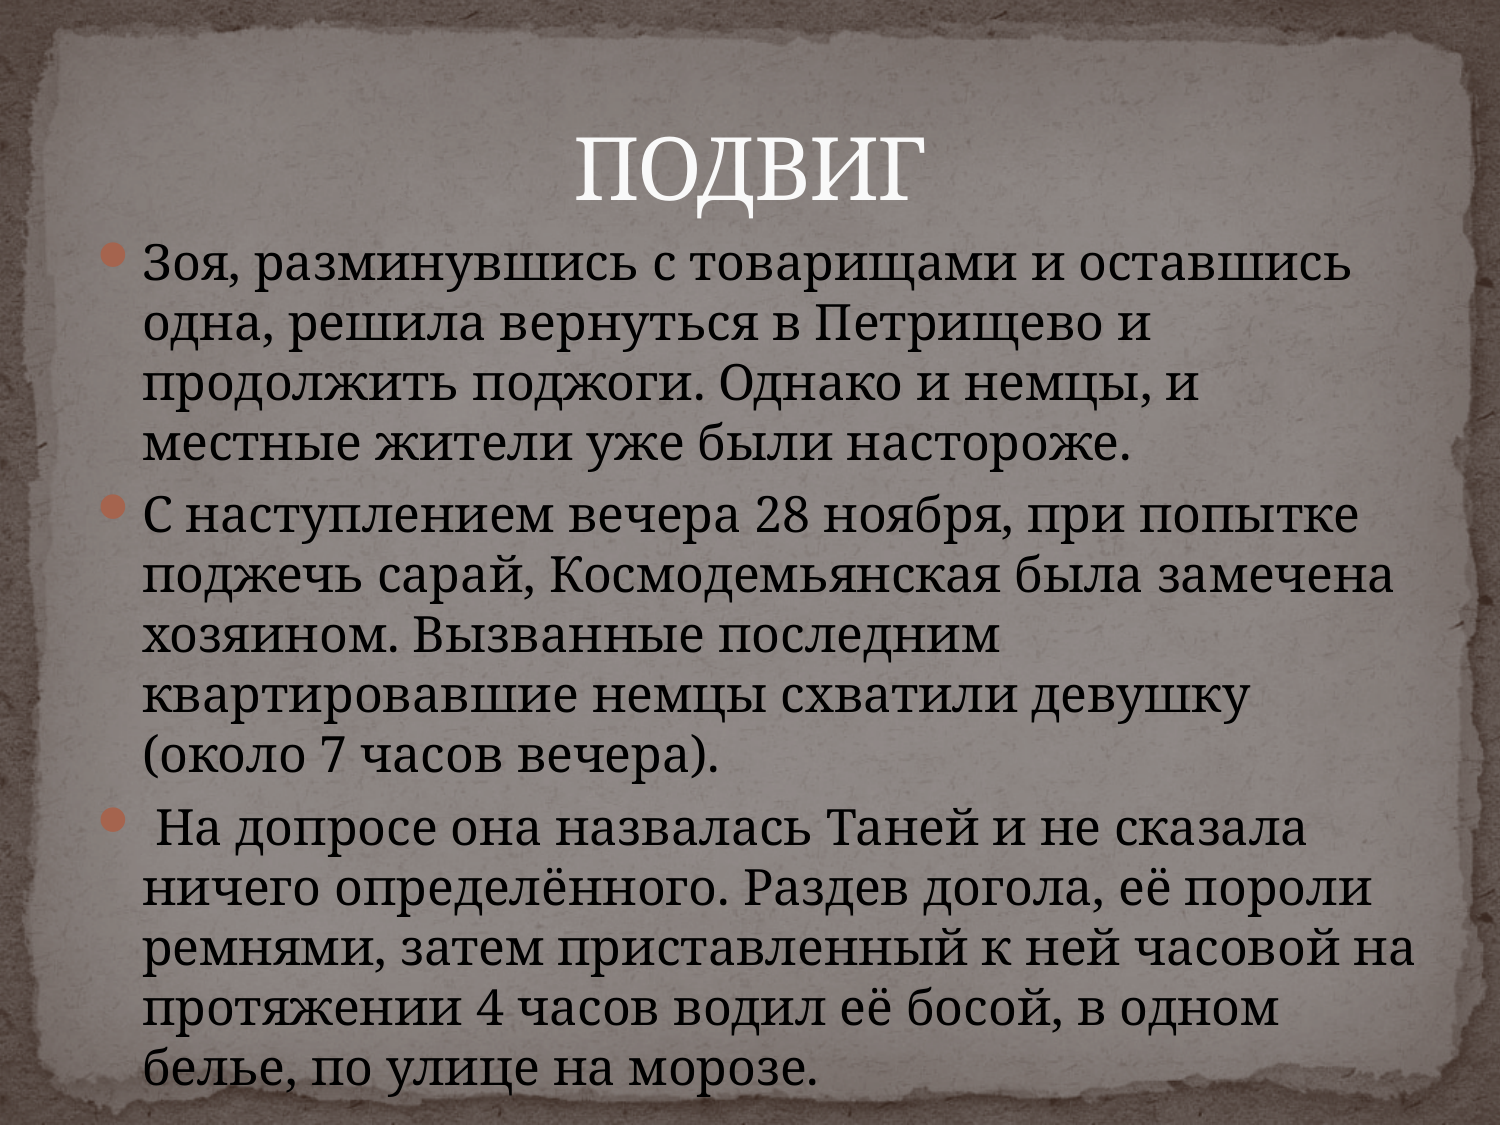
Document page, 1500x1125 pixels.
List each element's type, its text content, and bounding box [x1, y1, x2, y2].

title ПОДВИГ [74, 24, 1425, 225]
list Зоя, разминувшись с товарищами и оставшись одна, решила вернуться в Петрищево и продолжить поджоги. Однако и немцы, и местные жители уже были настороже. С наступлением вечера 28 ноября, при попытке поджечь сарай, Космодемьянская была замечена хозяином. Вызванные последним квартировавшие немцы схватили девушку (около 7 часов вечера). На допросе она назвалась Таней и не сказала ничего определённого. Раздев догола, её пороли ремнями, затем приставленный к ней часовой на протяжении 4 часов водил её босой, в одном белье, по улице на морозе. [81, 222, 1433, 973]
